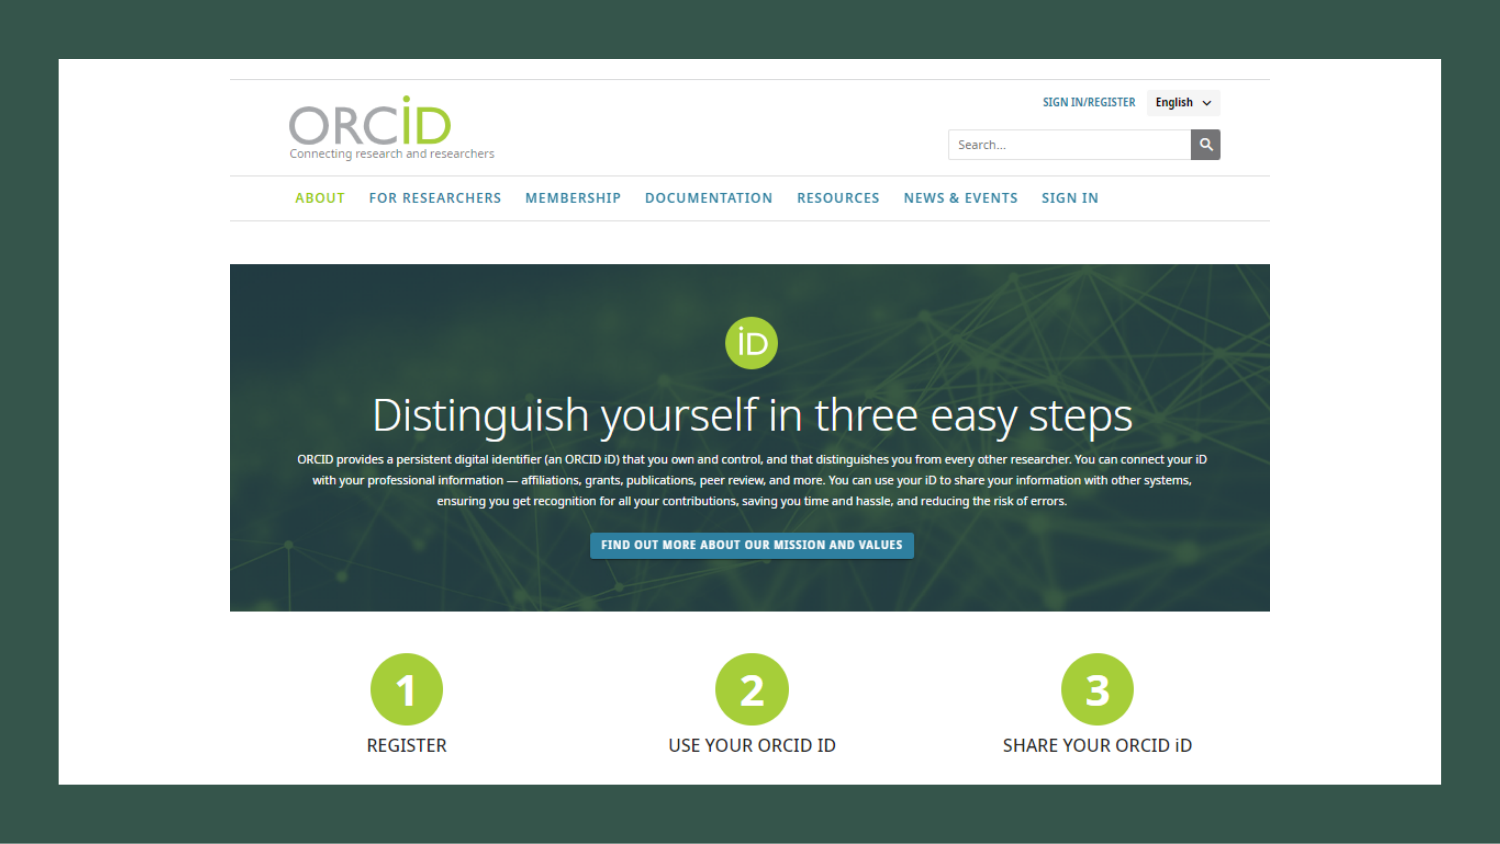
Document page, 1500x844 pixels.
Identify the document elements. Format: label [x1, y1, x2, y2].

text_box [57, 57, 1443, 787]
text_box [0, 0, 1500, 844]
list [230, 78, 1270, 765]
